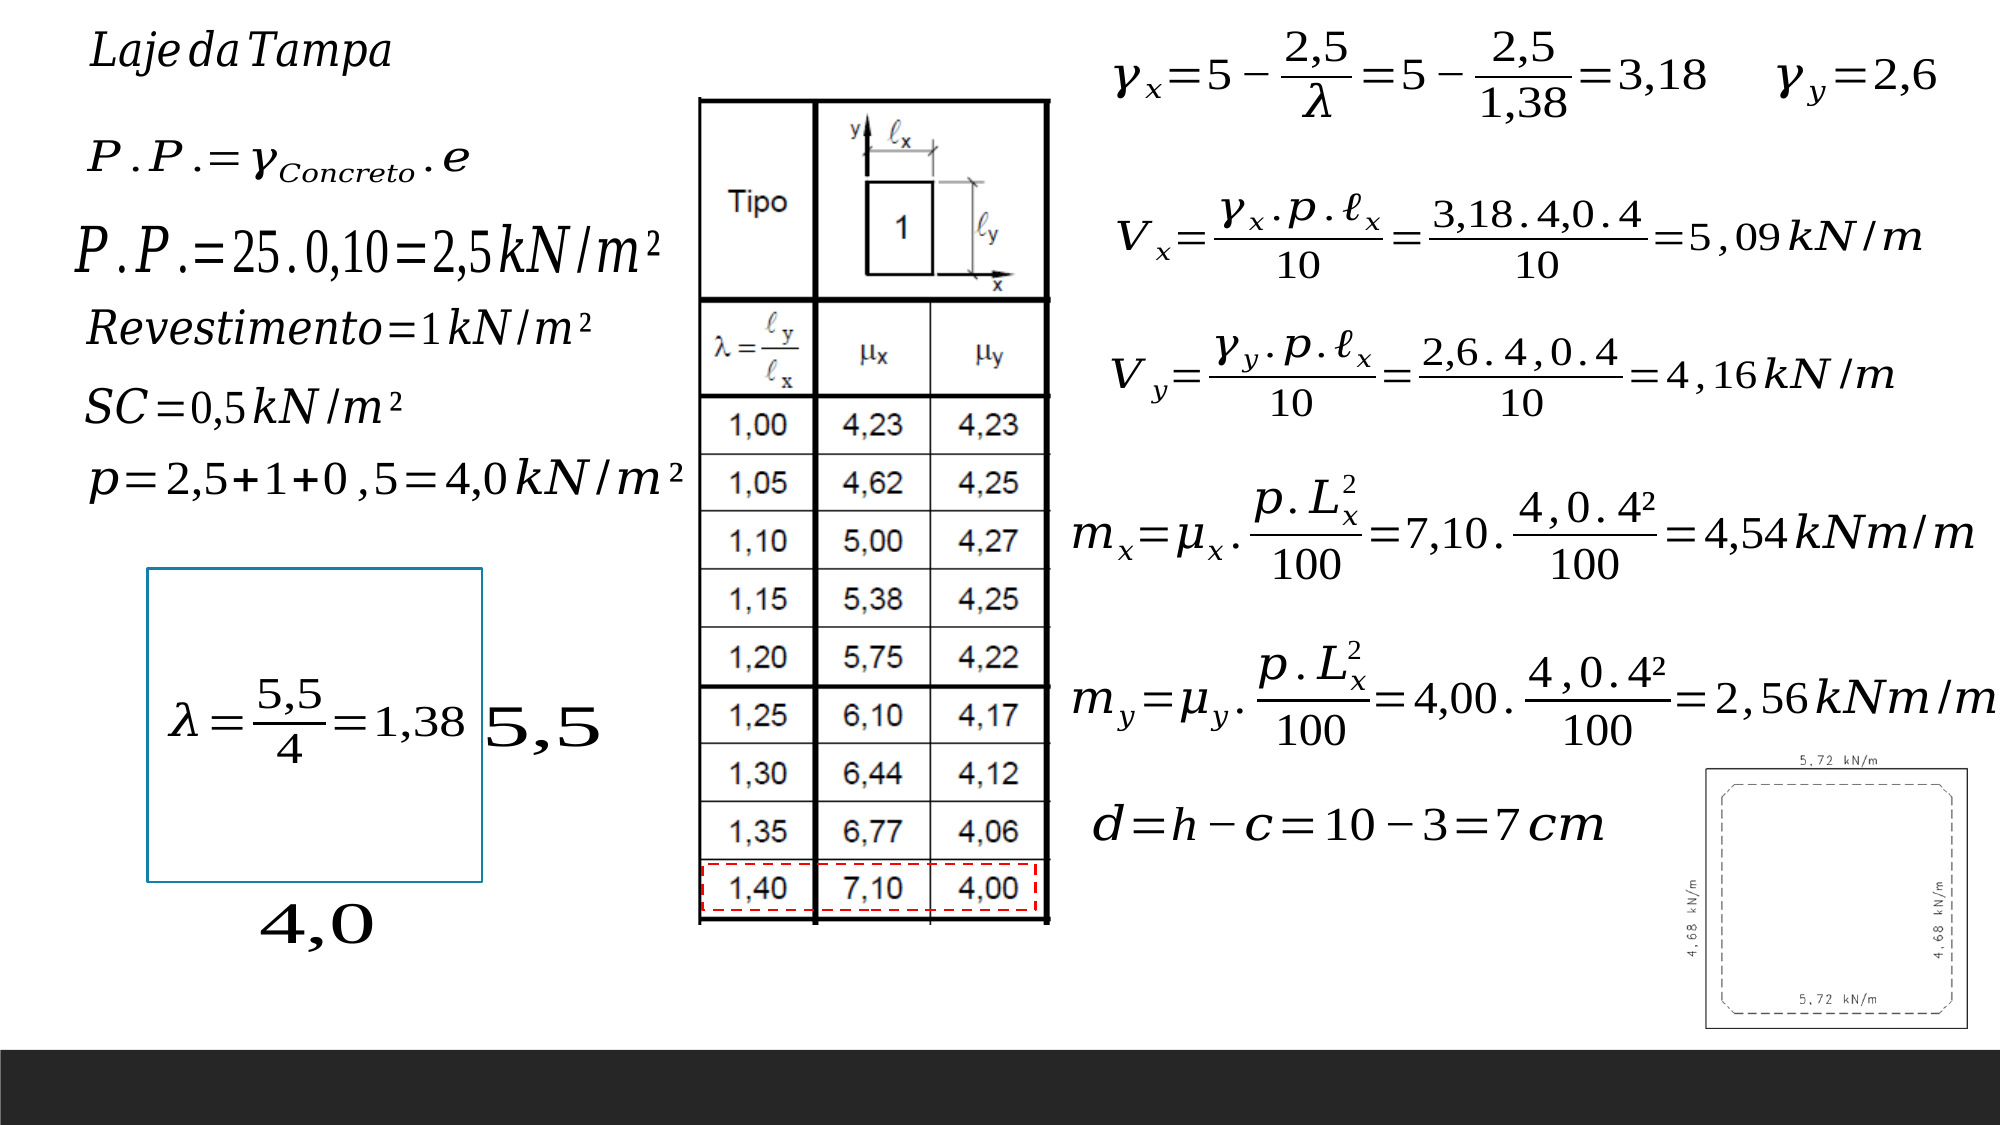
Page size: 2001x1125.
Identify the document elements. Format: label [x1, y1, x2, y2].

picture [693, 96, 1052, 925]
picture [1683, 749, 1974, 1030]
text_box [146, 567, 483, 883]
